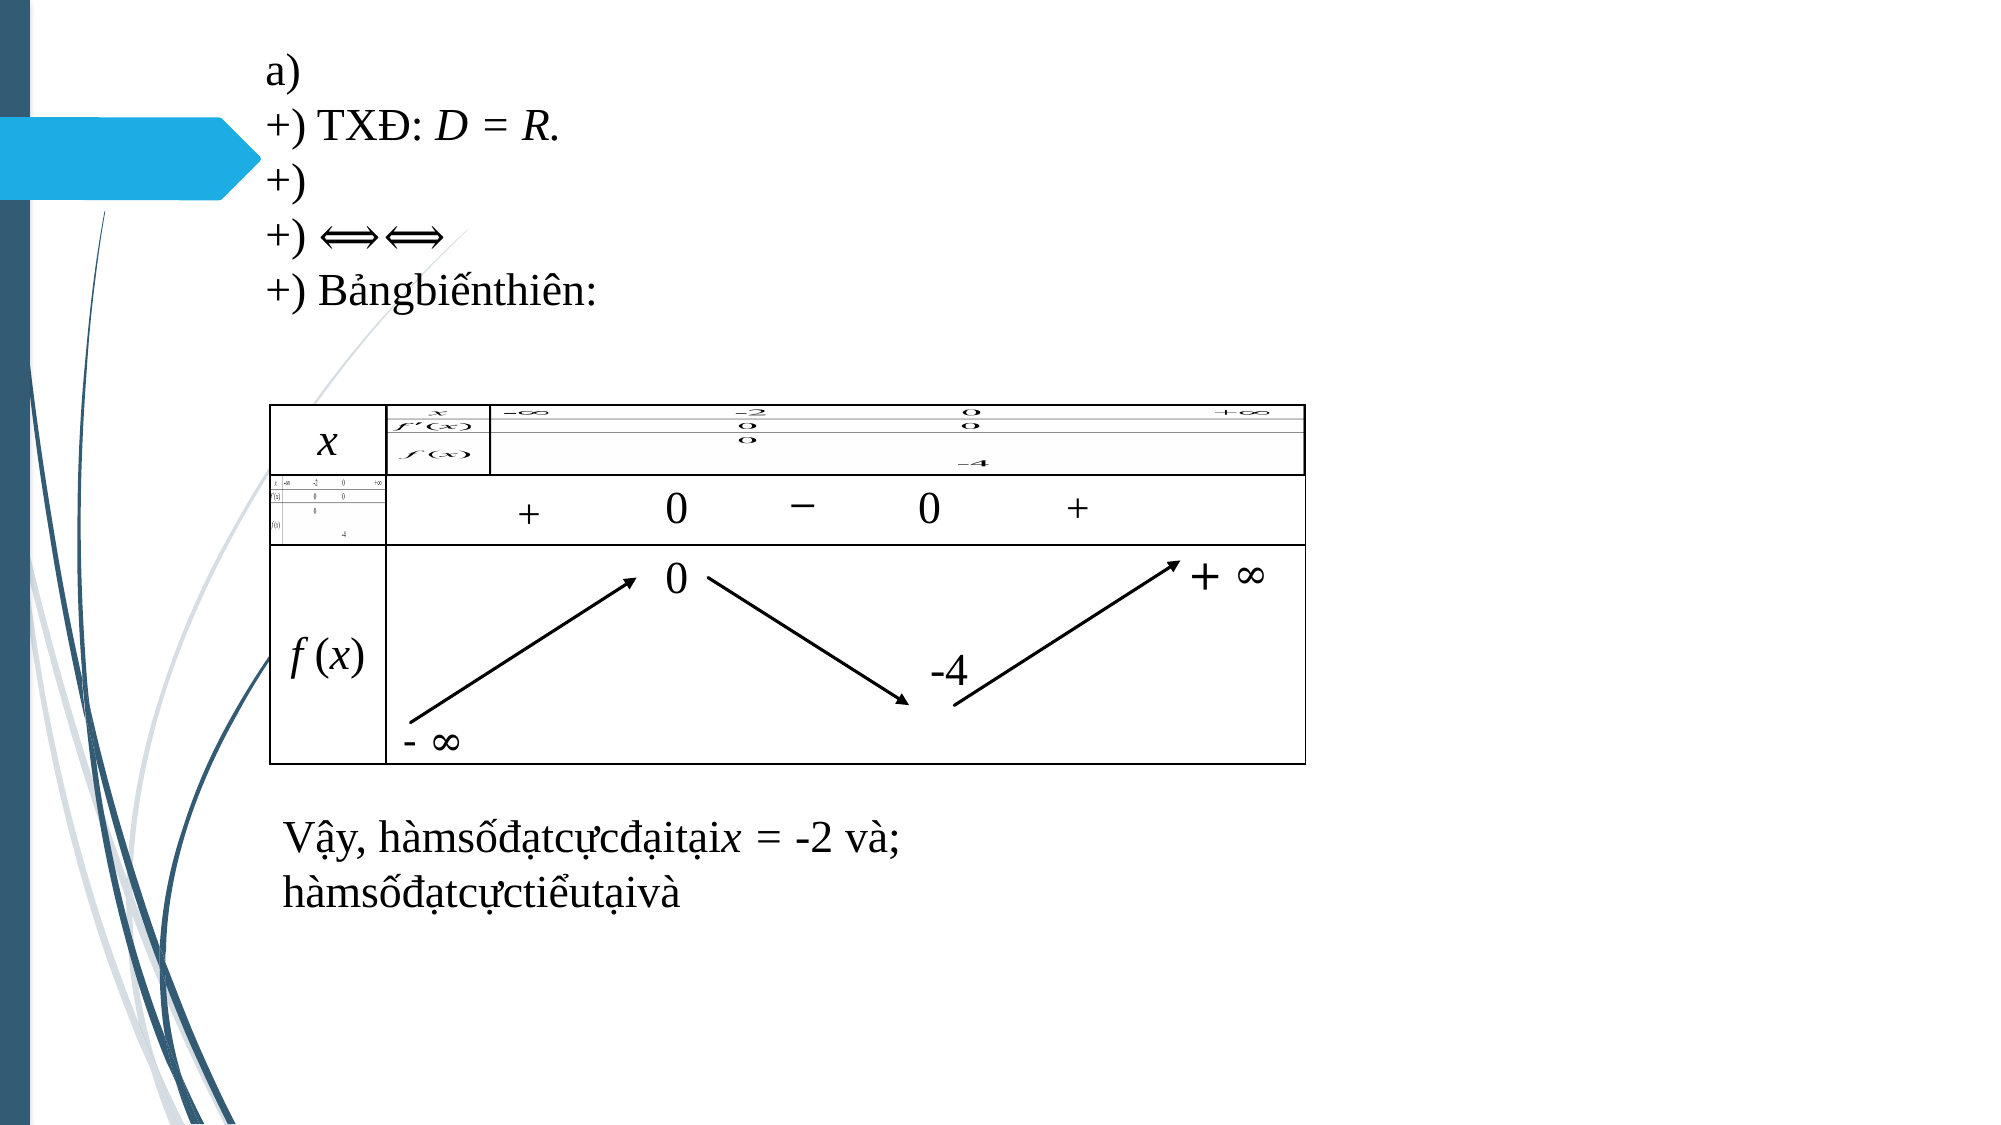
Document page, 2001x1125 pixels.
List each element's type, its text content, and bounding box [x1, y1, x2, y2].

text_box + ∞ [1173, 539, 1309, 649]
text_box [953, 560, 1181, 706]
text_box ⎻ [776, 478, 840, 539]
table_cell [271, 476, 385, 544]
table_header x [271, 406, 385, 474]
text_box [410, 577, 637, 723]
text_box - ∞ [388, 705, 496, 771]
table_cell 0 0 [387, 476, 1305, 544]
text_box + [1051, 473, 1115, 539]
text_box + [502, 479, 566, 545]
table_header [387, 406, 1305, 474]
table_cell f (x) [271, 546, 385, 763]
table_cell 0 -4 [387, 546, 1305, 763]
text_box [707, 577, 910, 706]
